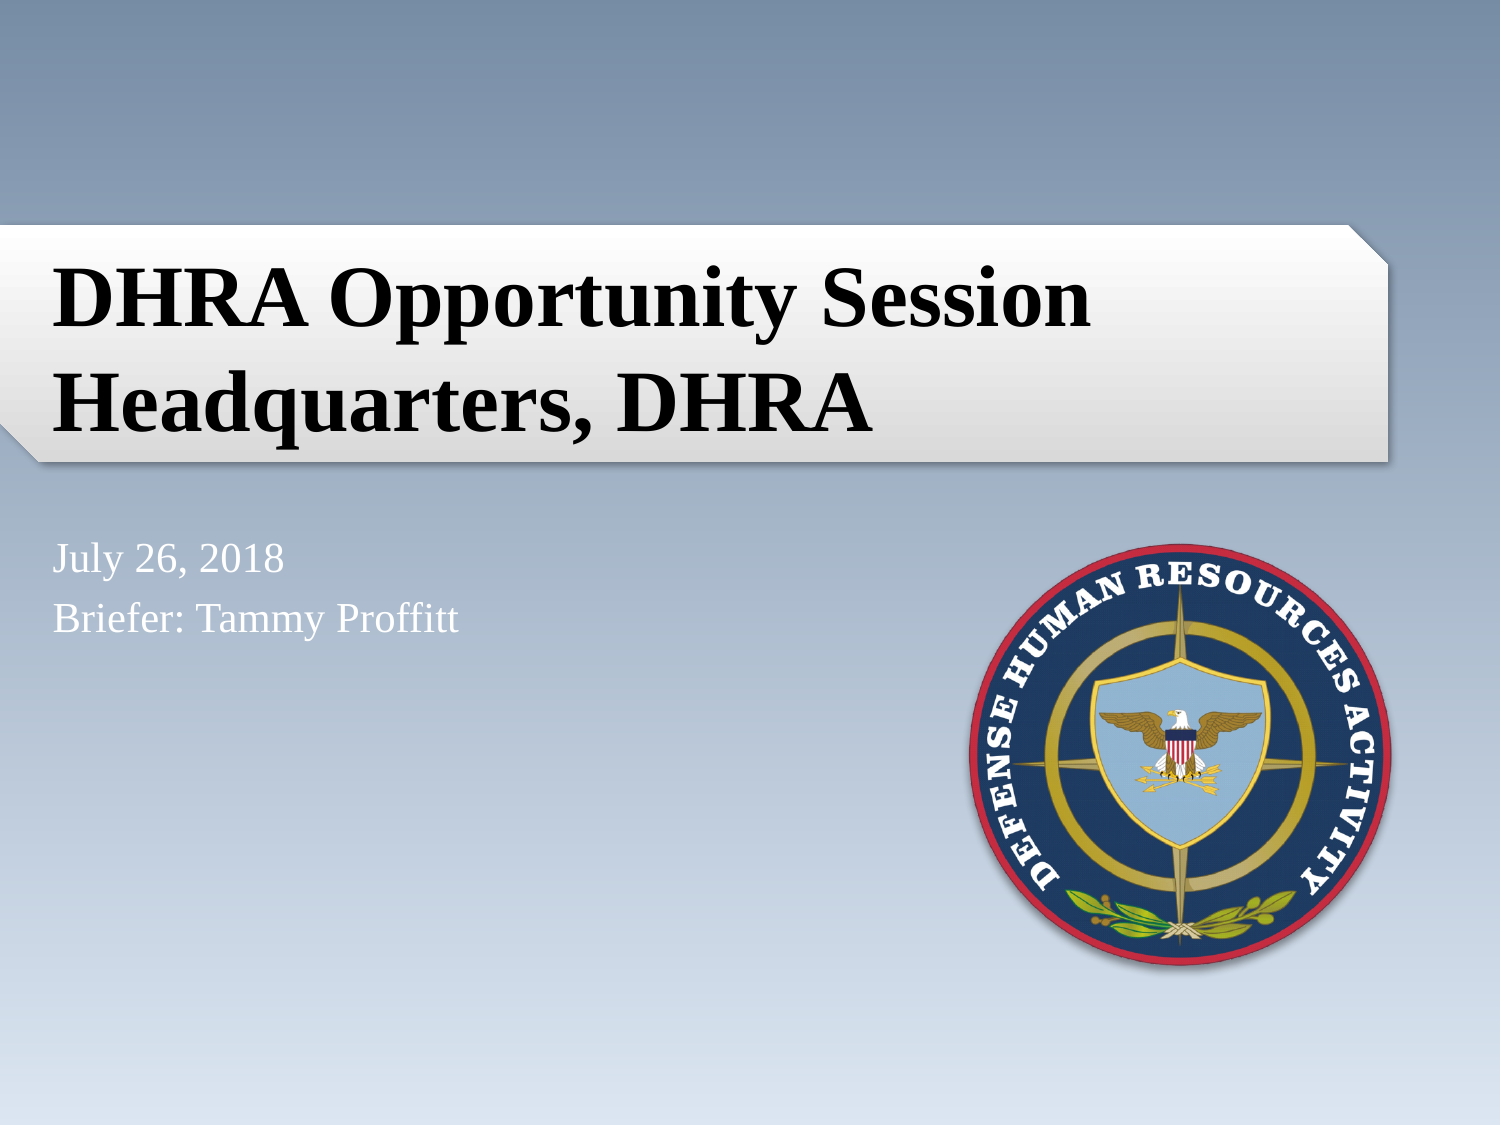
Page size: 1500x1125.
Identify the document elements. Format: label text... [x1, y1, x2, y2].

picture [962, 650, 1400, 975]
title DHRA Opportunity Session Headquarters, DHRA [37, 224, 1425, 462]
text_box [0, 222, 1350, 463]
subtitle July 26, 2018 Briefer: Tammy Proffitt [37, 462, 1425, 650]
